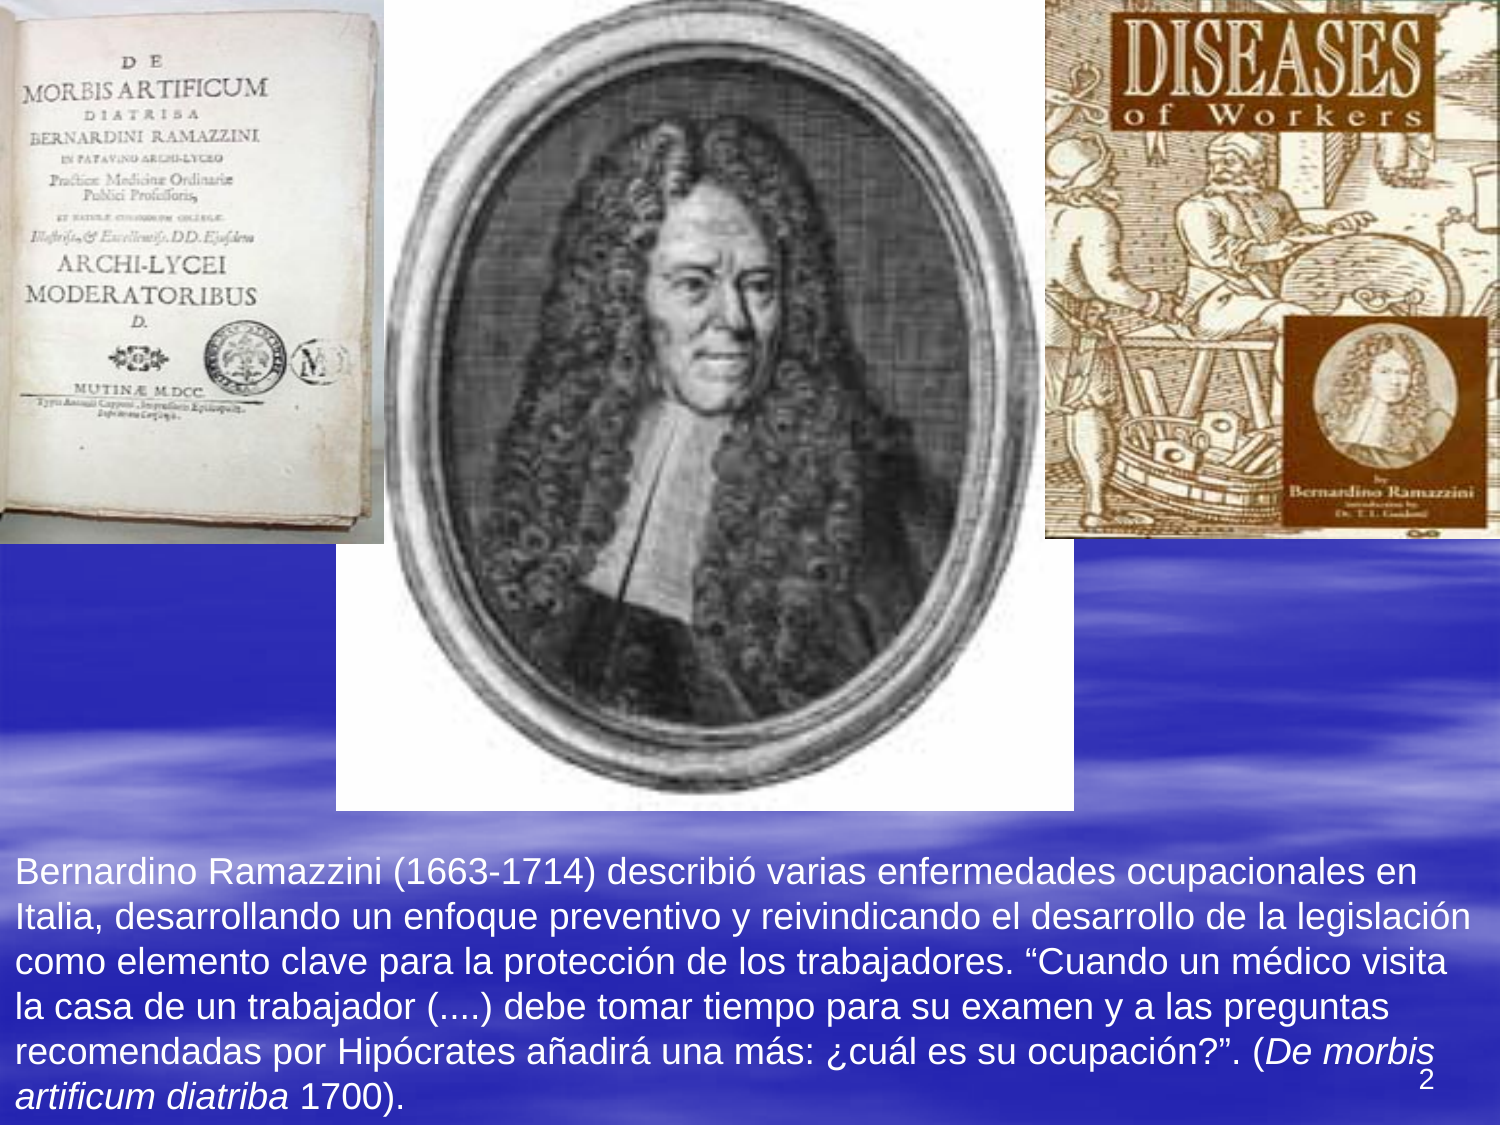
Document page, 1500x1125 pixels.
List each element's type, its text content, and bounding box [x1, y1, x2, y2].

picture [0, 0, 1500, 811]
text_box Bernardino Ramazzini (1663-1714) describió varias enfermedades ocupacionales en Italia, desarrollando un enfoque preventivo y reivindicando el desarrollo de la legislación como elemento clave para la protección de los trabajadores. “Cuando un médico visita la casa de un trabajador (....) debe tomar tiempo para su examen y a las preguntas recomendadas por Hipócrates añadirá una más: ¿cuál es su ocupación?”. (De morbis artificum diatriba 1700). [0, 839, 1500, 1125]
